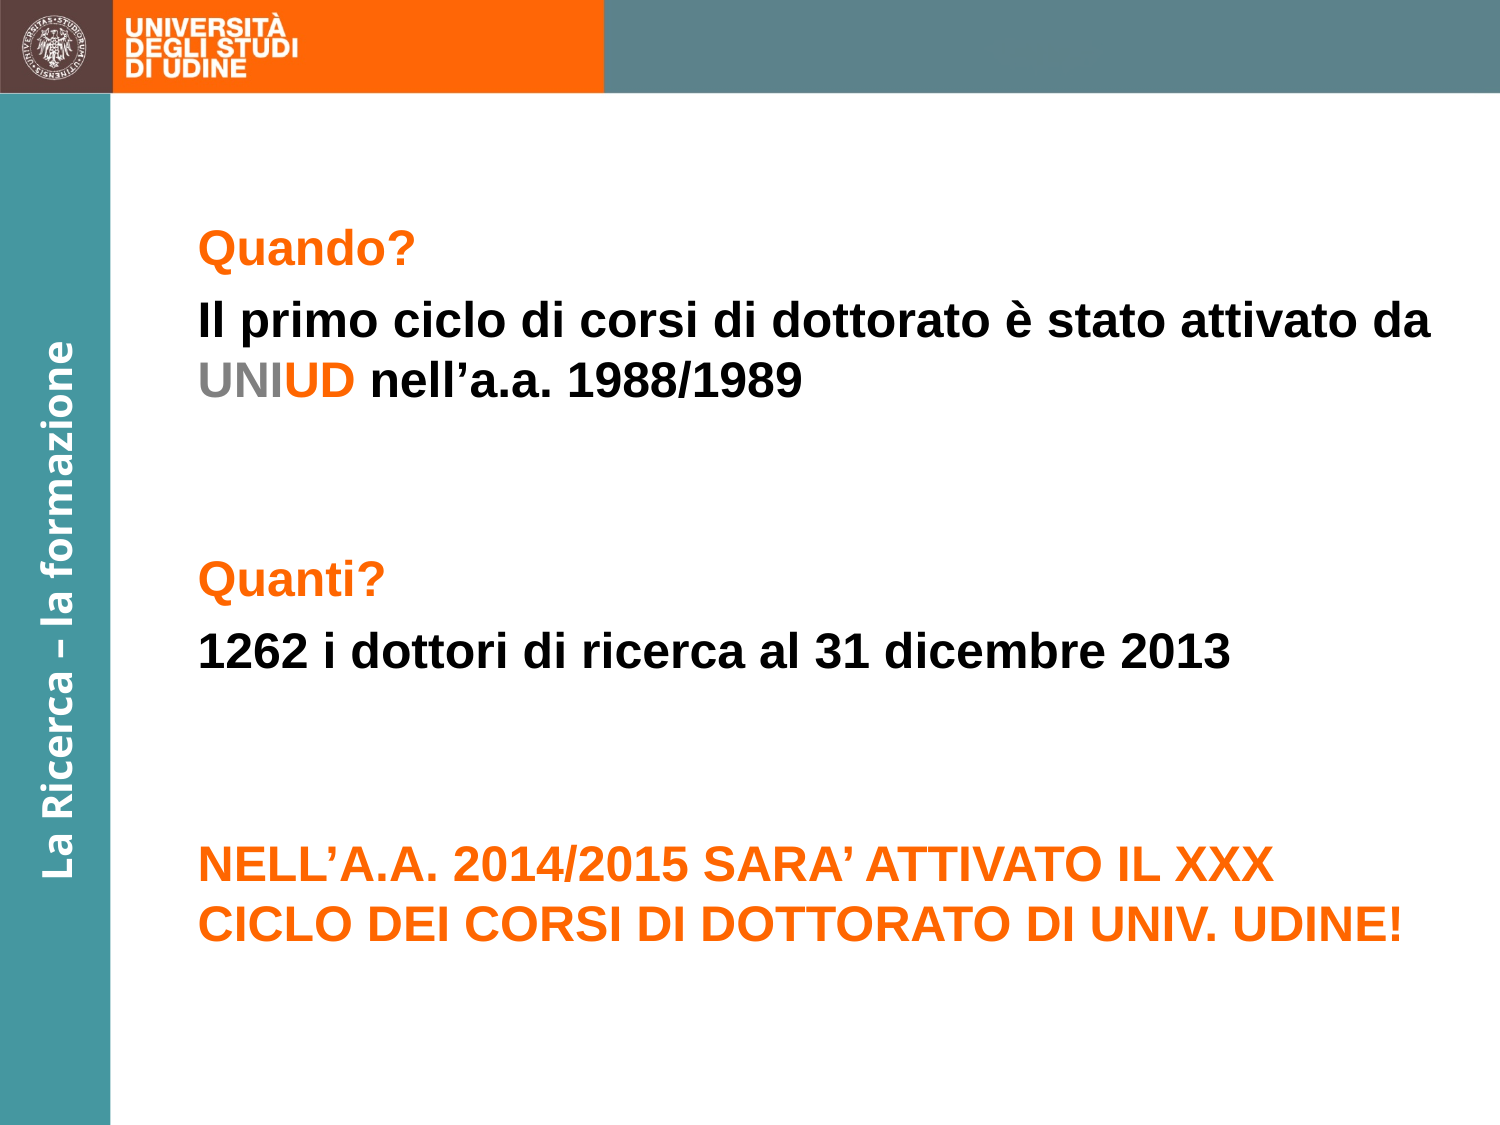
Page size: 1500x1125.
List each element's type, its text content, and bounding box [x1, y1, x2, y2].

text_box Quanti? 1262 i dottori di ricerca al 31 dicembre 2013 [182, 538, 1447, 687]
text_box La Ricerca – la formazione [0, 93, 111, 1125]
text_box Quando? Il primo ciclo di corsi di dottorato è stato attivato da UNIUD nell’a.a. 1988/1989 [182, 208, 1447, 416]
picture [0, 0, 1500, 1125]
text_box NELL’A.A. 2014/2015 SARA’ ATTIVATO IL XXX CICLO DEI CORSI DI DOTTORATO DI UNIV. UDINE! [182, 824, 1447, 959]
